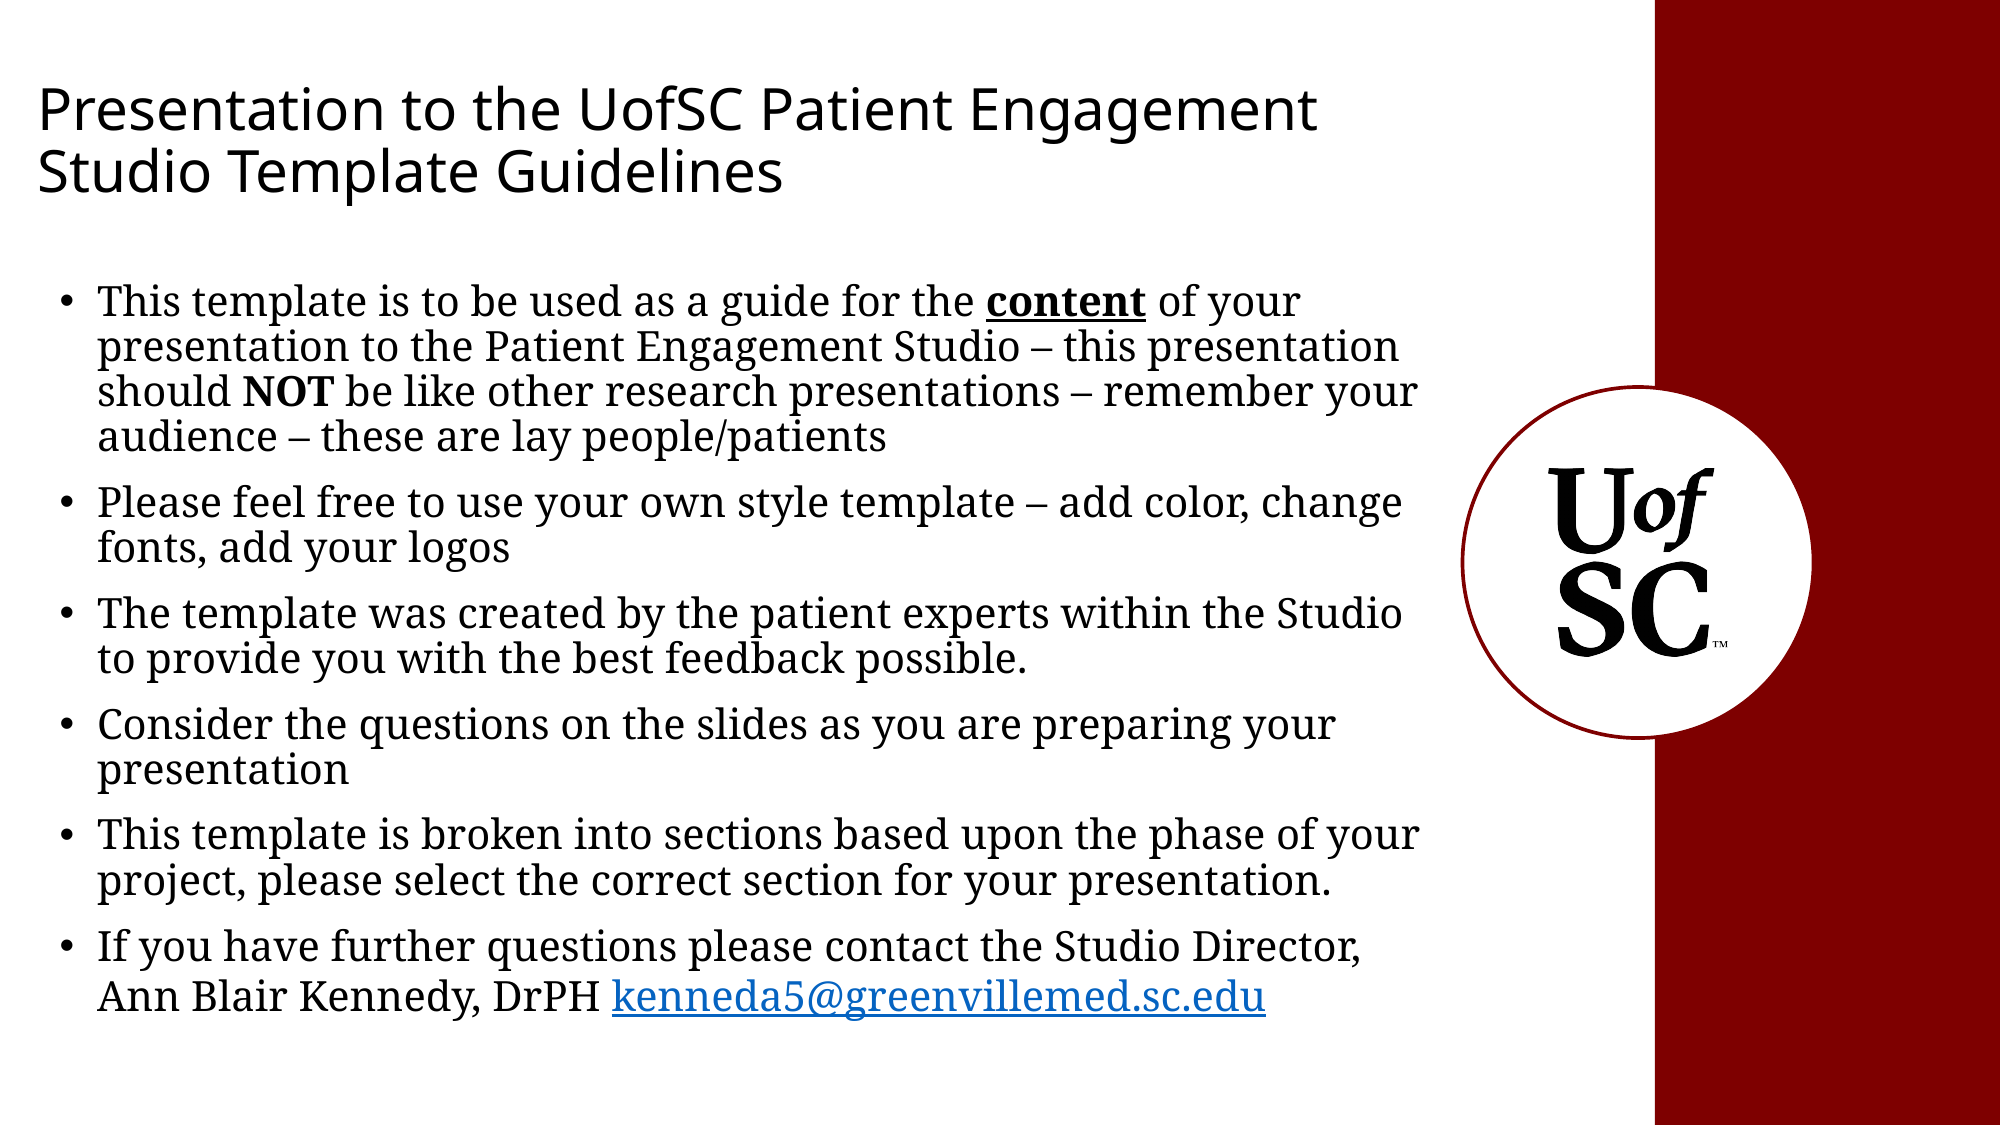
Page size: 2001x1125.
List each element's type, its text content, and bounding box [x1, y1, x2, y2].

title Presentation to the UofSC Patient Engagement Studio Template Guidelines [22, 34, 1407, 252]
list This template is to be used as a guide for the content of your presentation to the Patient Engagement Studio – this presentation should NOT be like other research presentations – remember your audience – these are lay people/patients Please feel free to use your own style template – add color, change fonts, add your logos The template was created by the patient experts within the Studio to provide you with the best feedback possible. Consider the questions on the slides as you are preparing your presentation This template is broken into sections based upon the phase of your project, please select the correct section for your presentation. If you have further questions please contact the Studio Director, Ann Blair Kennedy, DrPH kenneda5@greenvillemed.sc.edu [44, 251, 1463, 1050]
picture [1548, 468, 1728, 657]
text_box [1461, 385, 1815, 740]
text_box [1654, 0, 2000, 1125]
